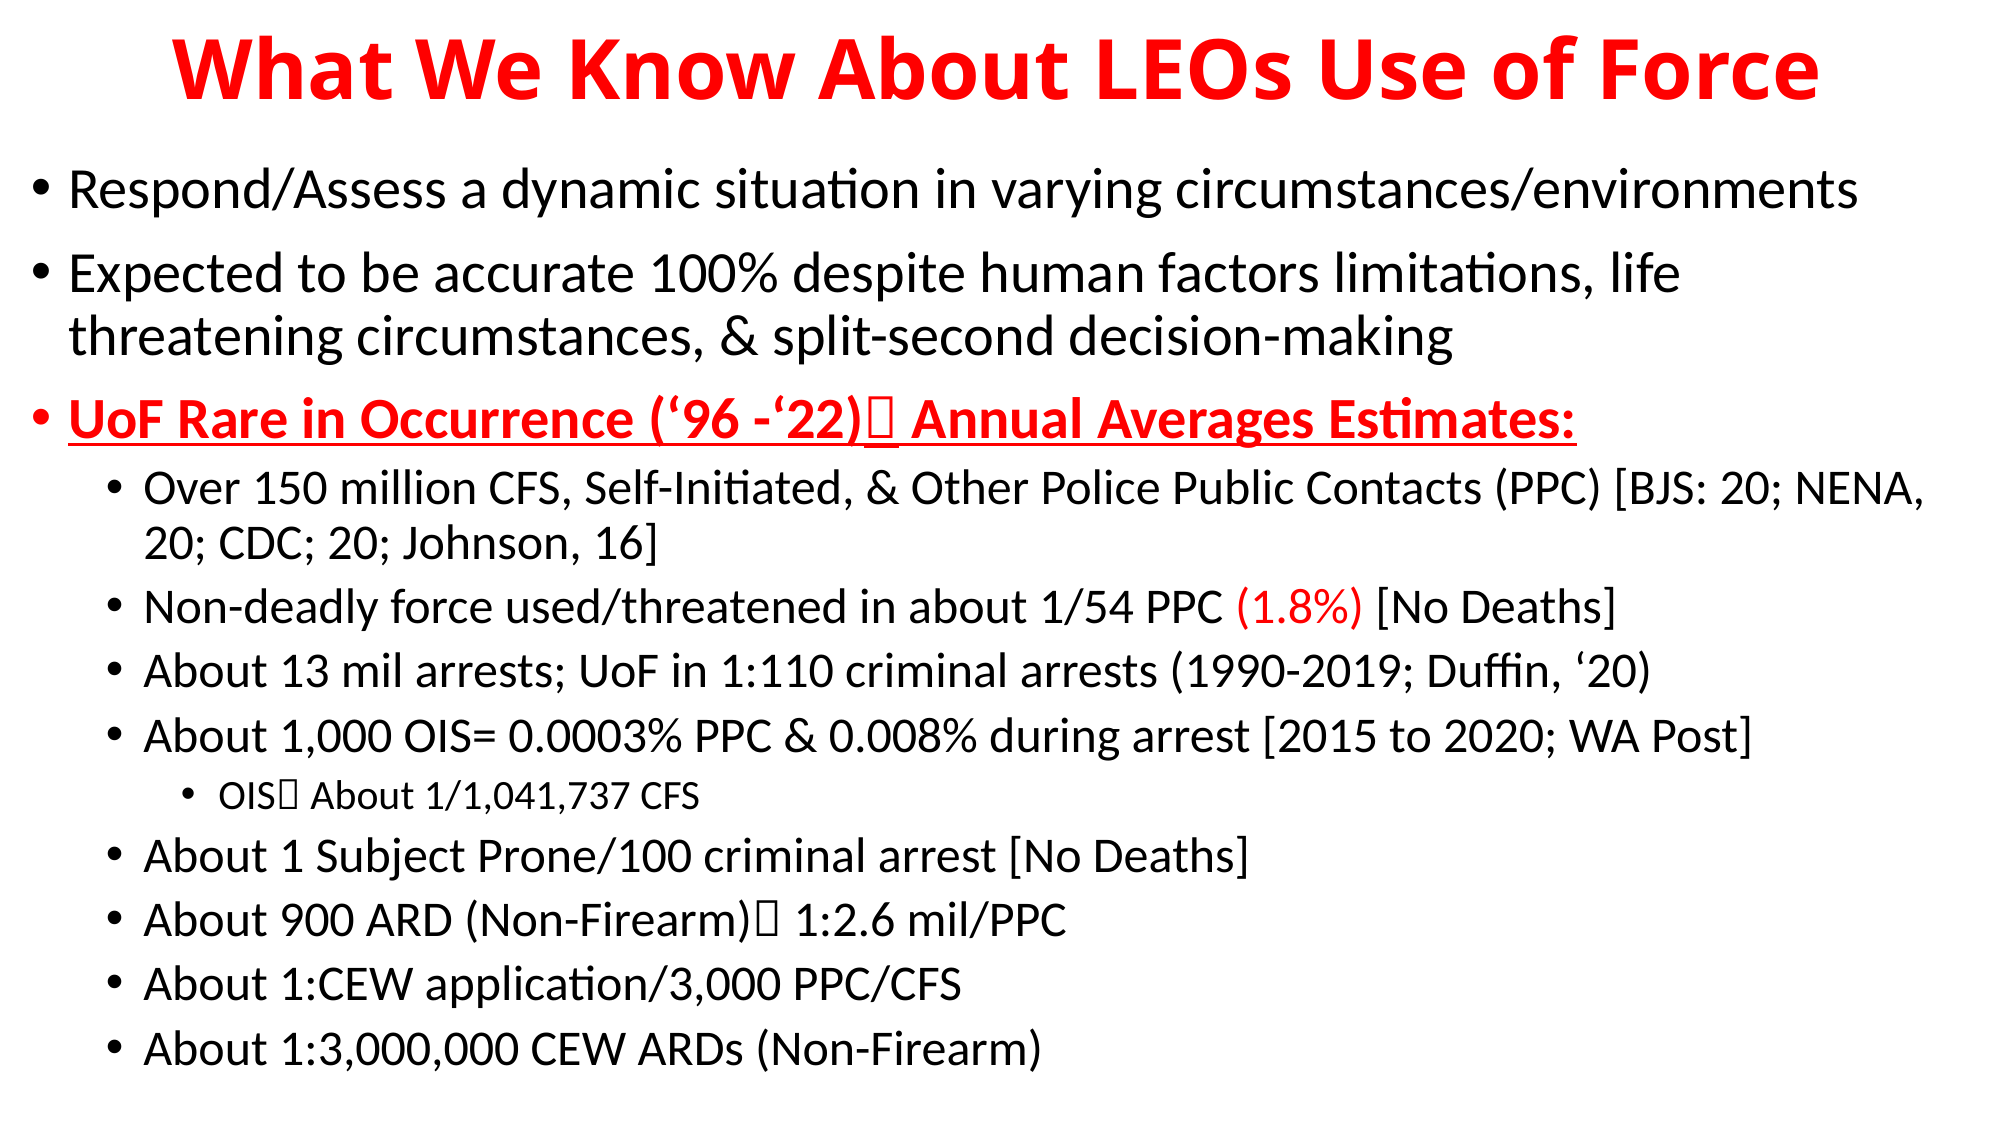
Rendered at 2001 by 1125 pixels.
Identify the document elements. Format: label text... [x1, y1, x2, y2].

title What We Know About LEOs Use of Force [28, 14, 1967, 131]
list Respond/Assess a dynamic situation in varying circumstances/environments Expected to be accurate 100% despite human factors limitations, life threatening circumstances, & split-second decision-making UoF Rare in Occurrence (‘96 -‘22) Annual Averages Estimates: Over 150 million CFS, Self-Initiated, & Other Police Public Contacts (PPC) [BJS: 20; NENA, 20; CDC; 20; Johnson, 16] Non-deadly force used/threatened in about 1/54 PPC (1.8%) [No Deaths] About 13 mil arrests; UoF in 1:110 criminal arrests (1990-2019; Duffin, ‘20) About 1,000 OIS= 0.0003% PPC & 0.008% during arrest [2015 to 2020; WA Post] OIS About 1/1,041,737 CFS About 1 Subject Prone/100 criminal arrest [No Deaths] About 900 ARD (Non-Firearm) 1:2.6 mil/PPC About 1:CEW application/3,000 PPC/CFS About 1:3,000,000 CEW ARDs (Non-Firearm) [15, 151, 1976, 1113]
